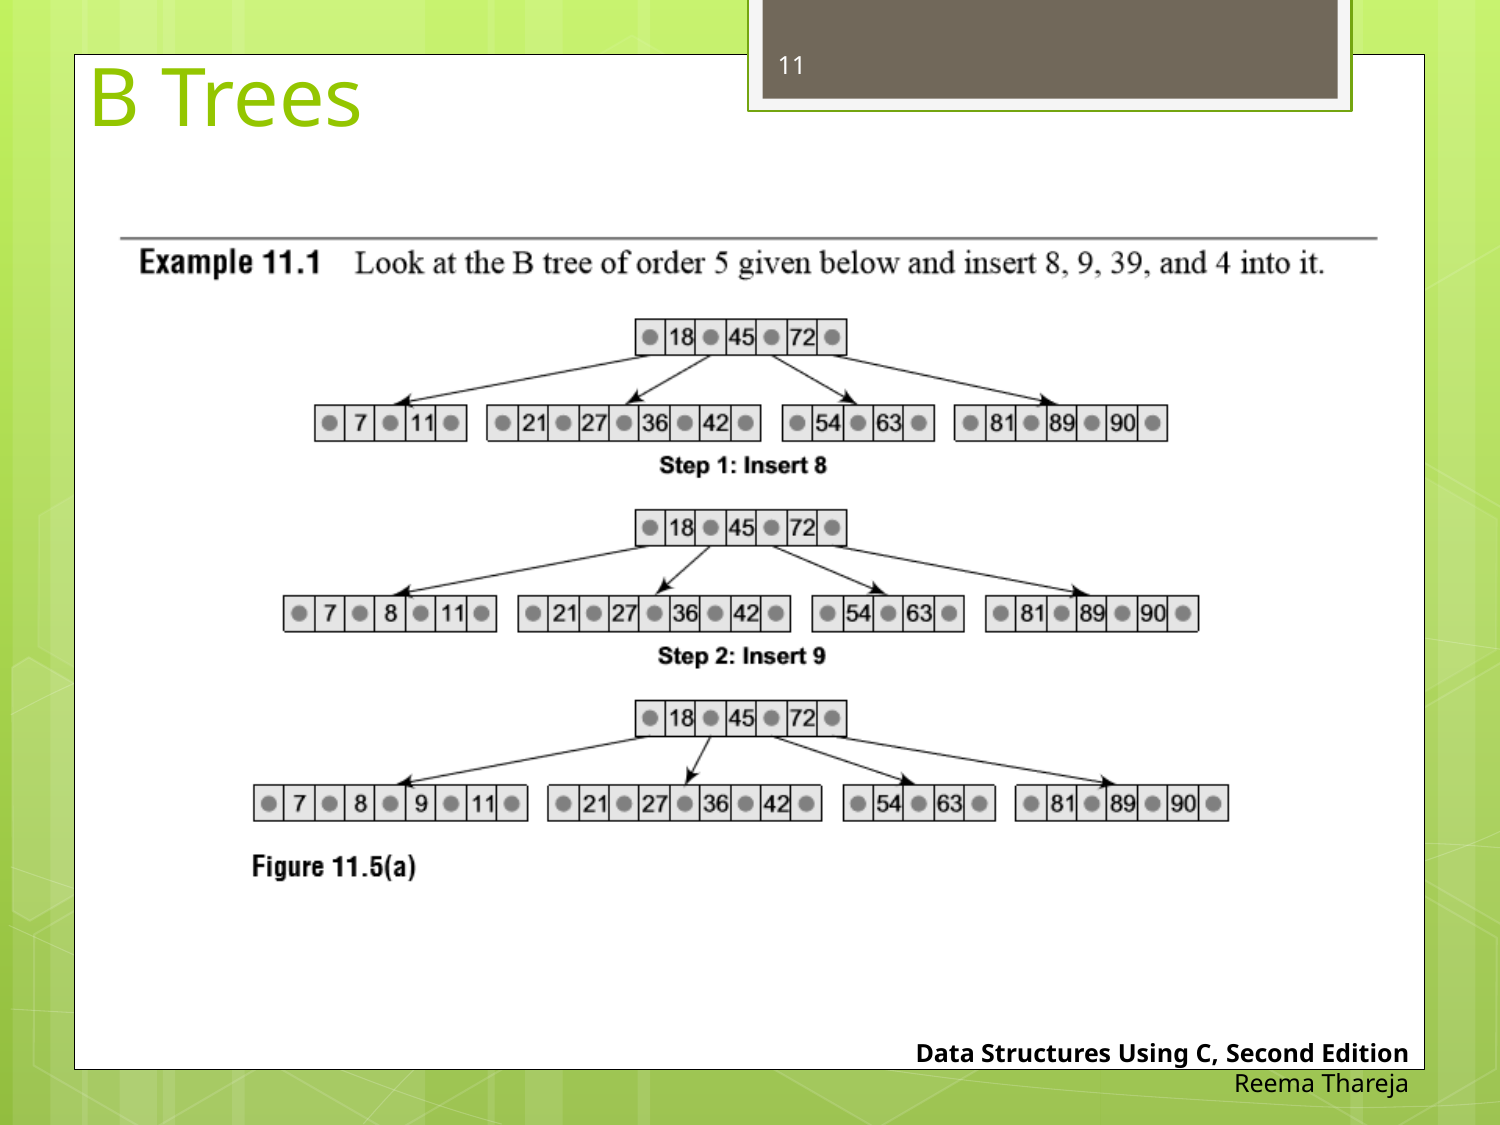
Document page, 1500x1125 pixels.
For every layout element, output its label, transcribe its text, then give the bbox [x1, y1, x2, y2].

title B Trees [72, 37, 1225, 150]
picture [108, 227, 1392, 898]
footer Data Structures Using C, Second Edition Reema Thareja [849, 1037, 1425, 1098]
slide_number 11 [762, 36, 982, 97]
